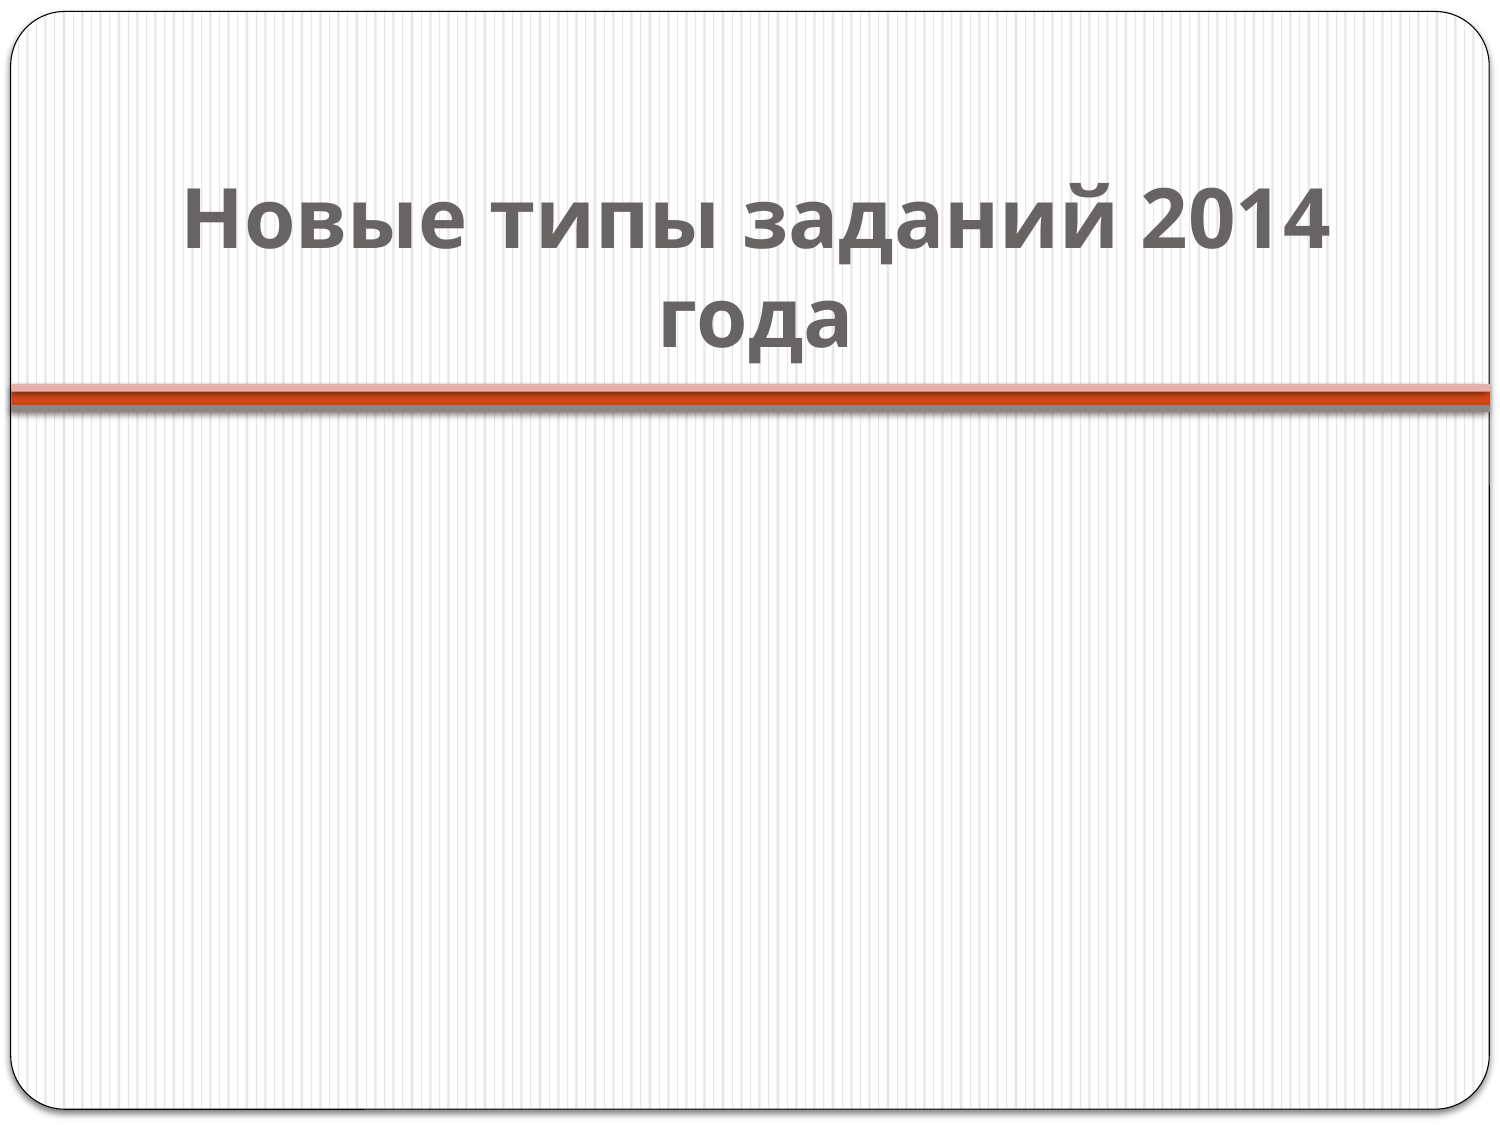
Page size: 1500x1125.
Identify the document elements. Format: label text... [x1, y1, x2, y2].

title Новые типы заданий 2014 года [118, 156, 1394, 380]
